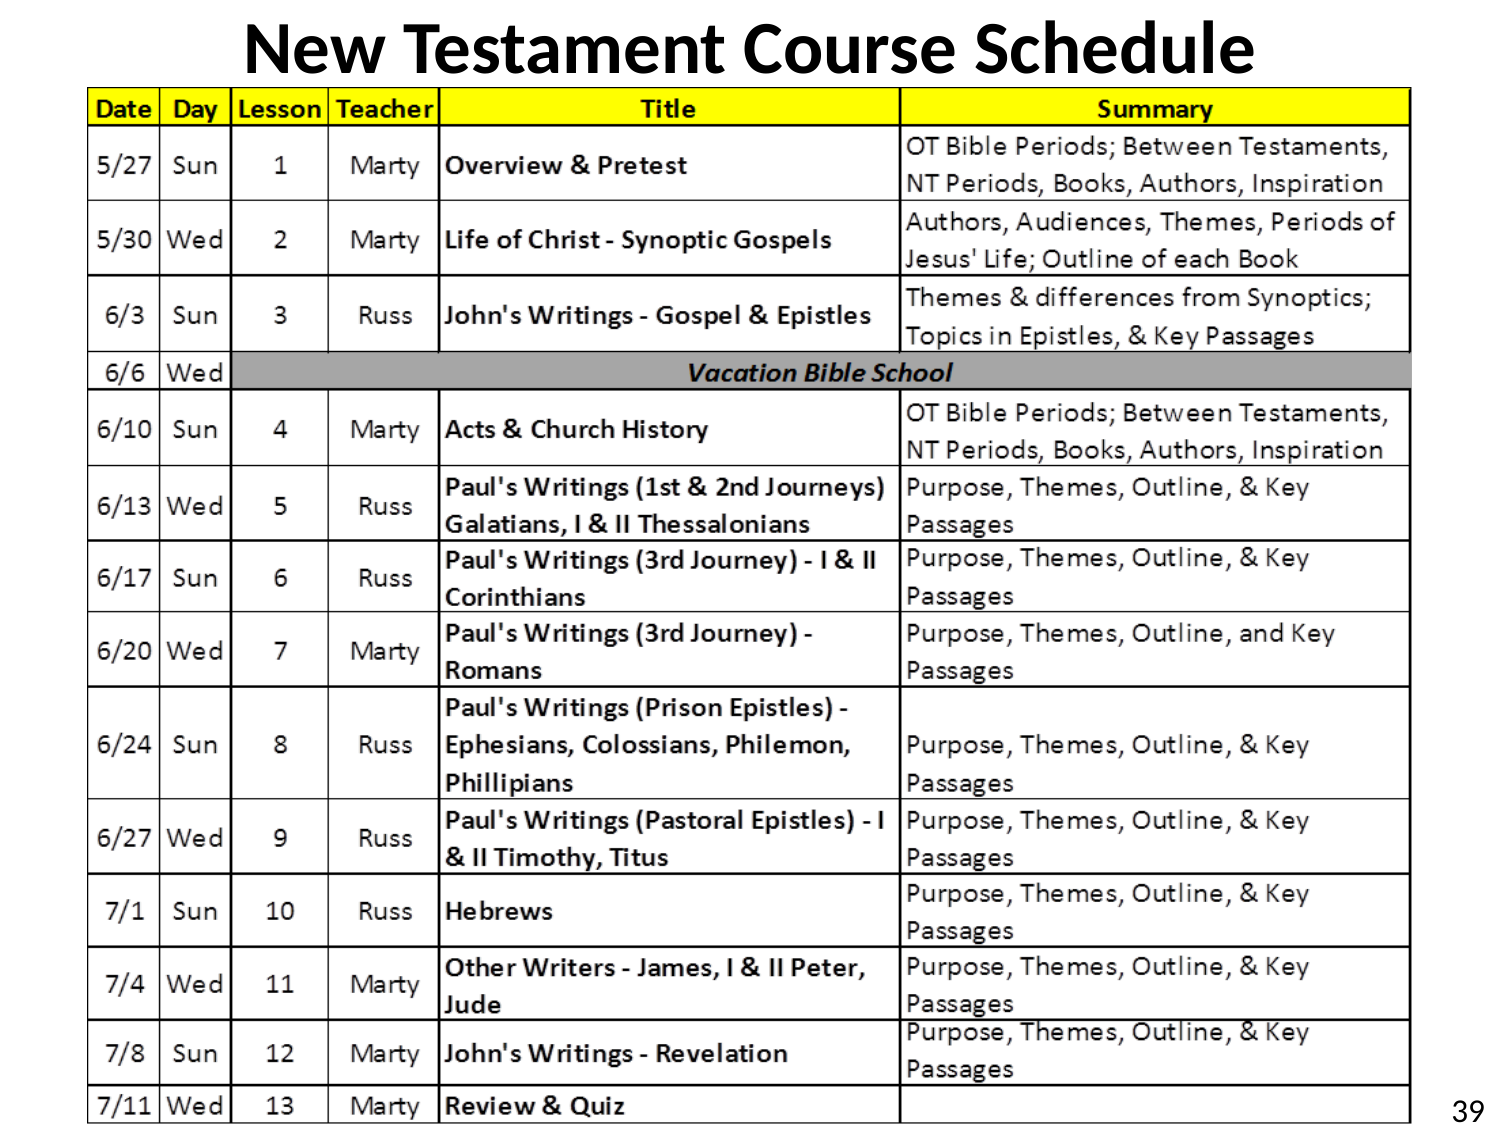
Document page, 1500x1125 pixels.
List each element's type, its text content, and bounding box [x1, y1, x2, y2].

slide_number 39 [1416, 1092, 1500, 1125]
title New Testament Course Schedule [112, 0, 1388, 85]
picture [87, 87, 1413, 1125]
